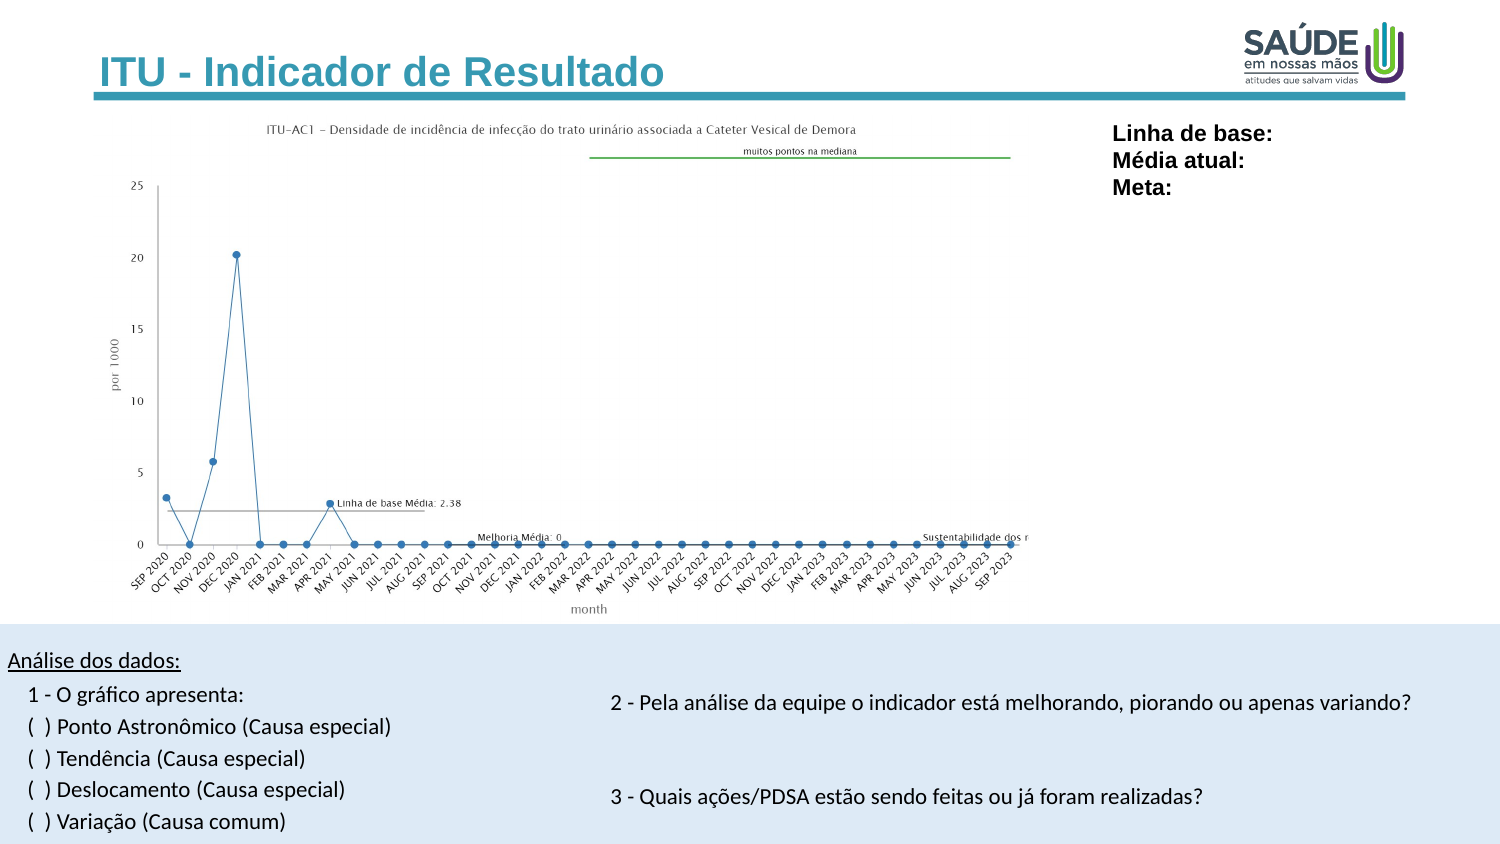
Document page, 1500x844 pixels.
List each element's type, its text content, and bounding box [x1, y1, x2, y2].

picture [1240, 21, 1406, 84]
picture [93, 114, 1030, 642]
text_box 2 - Pela análise da equipe o indicador está melhorando, piorando ou apenas variando? 3 - Quais ações/PDSA estão sendo feitas ou já foram realizadas? [595, 668, 1483, 825]
text_box Linha de base: Média atual: Meta: [1097, 110, 1500, 208]
text_box 1 - O gráfico apresenta: ( ) Ponto Astronômico (Causa especial) ( ) Tendência (Causa especial) ( ) Deslocamento (Causa especial) ( ) Variação (Causa comum) [12, 668, 765, 844]
text_box ITU - Indicador de Resultado [93, 38, 1483, 100]
text_box Análise dos dados: [0, 624, 1500, 844]
